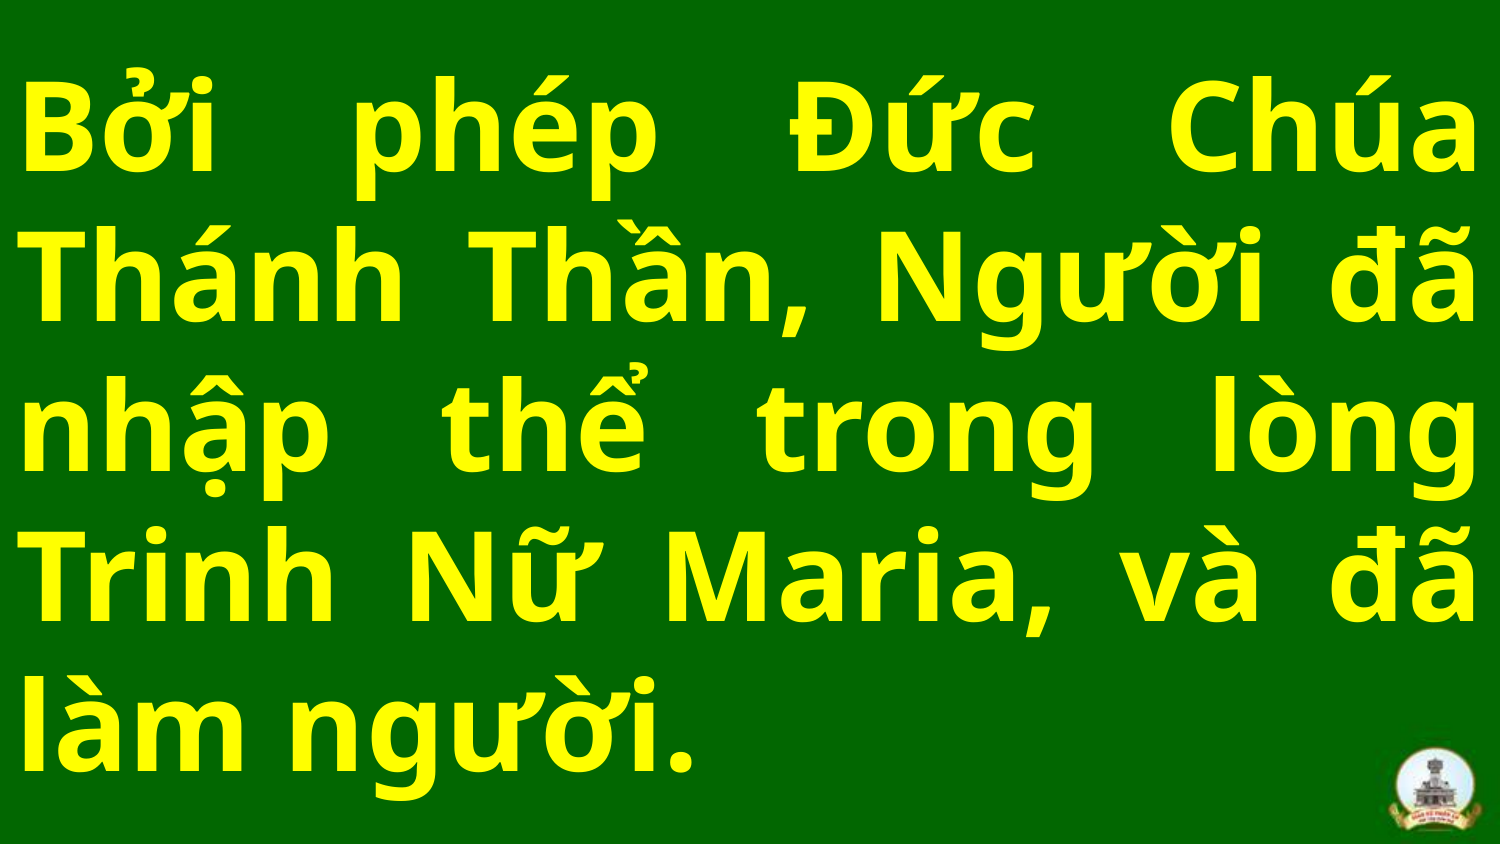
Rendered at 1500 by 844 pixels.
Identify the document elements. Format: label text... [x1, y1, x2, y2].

title Bởi phép Đức Chúa Thánh Thần, Người đã nhập thể trong lòng Trinh Nữ Maria, và đã làm người. [0, 0, 1500, 844]
